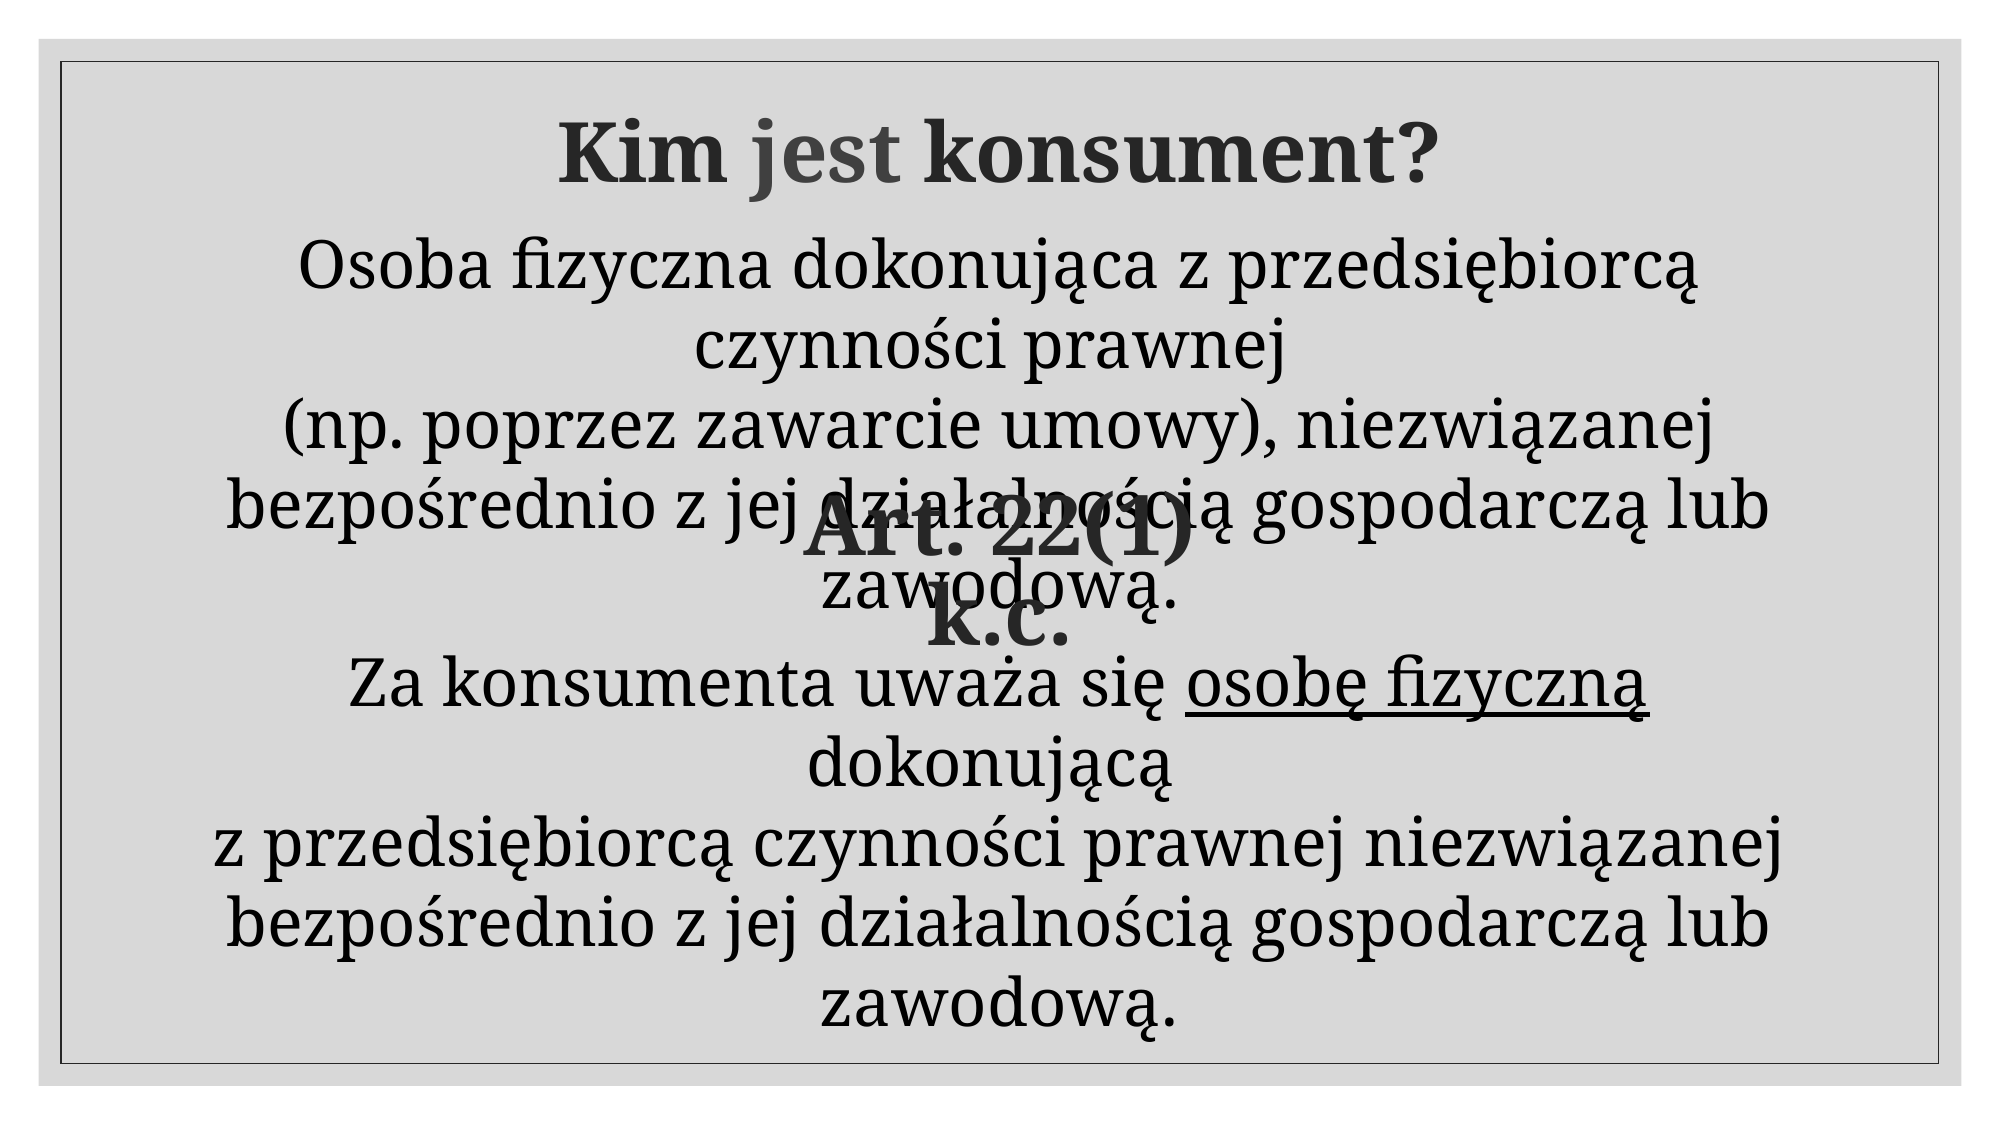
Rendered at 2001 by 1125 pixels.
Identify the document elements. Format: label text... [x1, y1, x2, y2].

text_box Za konsumenta uważa się osobę fizyczną dokonującą z przedsiębiorcą czynności prawnej niezwiązanej bezpośrednio z jej działalnością gospodarczą lub zawodową. [178, 632, 1820, 1082]
text_box Art. 22(1) k.c. [725, 514, 1275, 632]
text_box [231, 376, 1124, 604]
title Kim jest konsument? [506, 70, 1494, 214]
list Osoba fizyczna dokonująca z przedsiębiorcą czynności prawnej (np. poprzez zawarcie umowy), niezwiązanej bezpośrednio z jej działalnością gospodarczą lub zawodową. [135, 214, 1865, 388]
